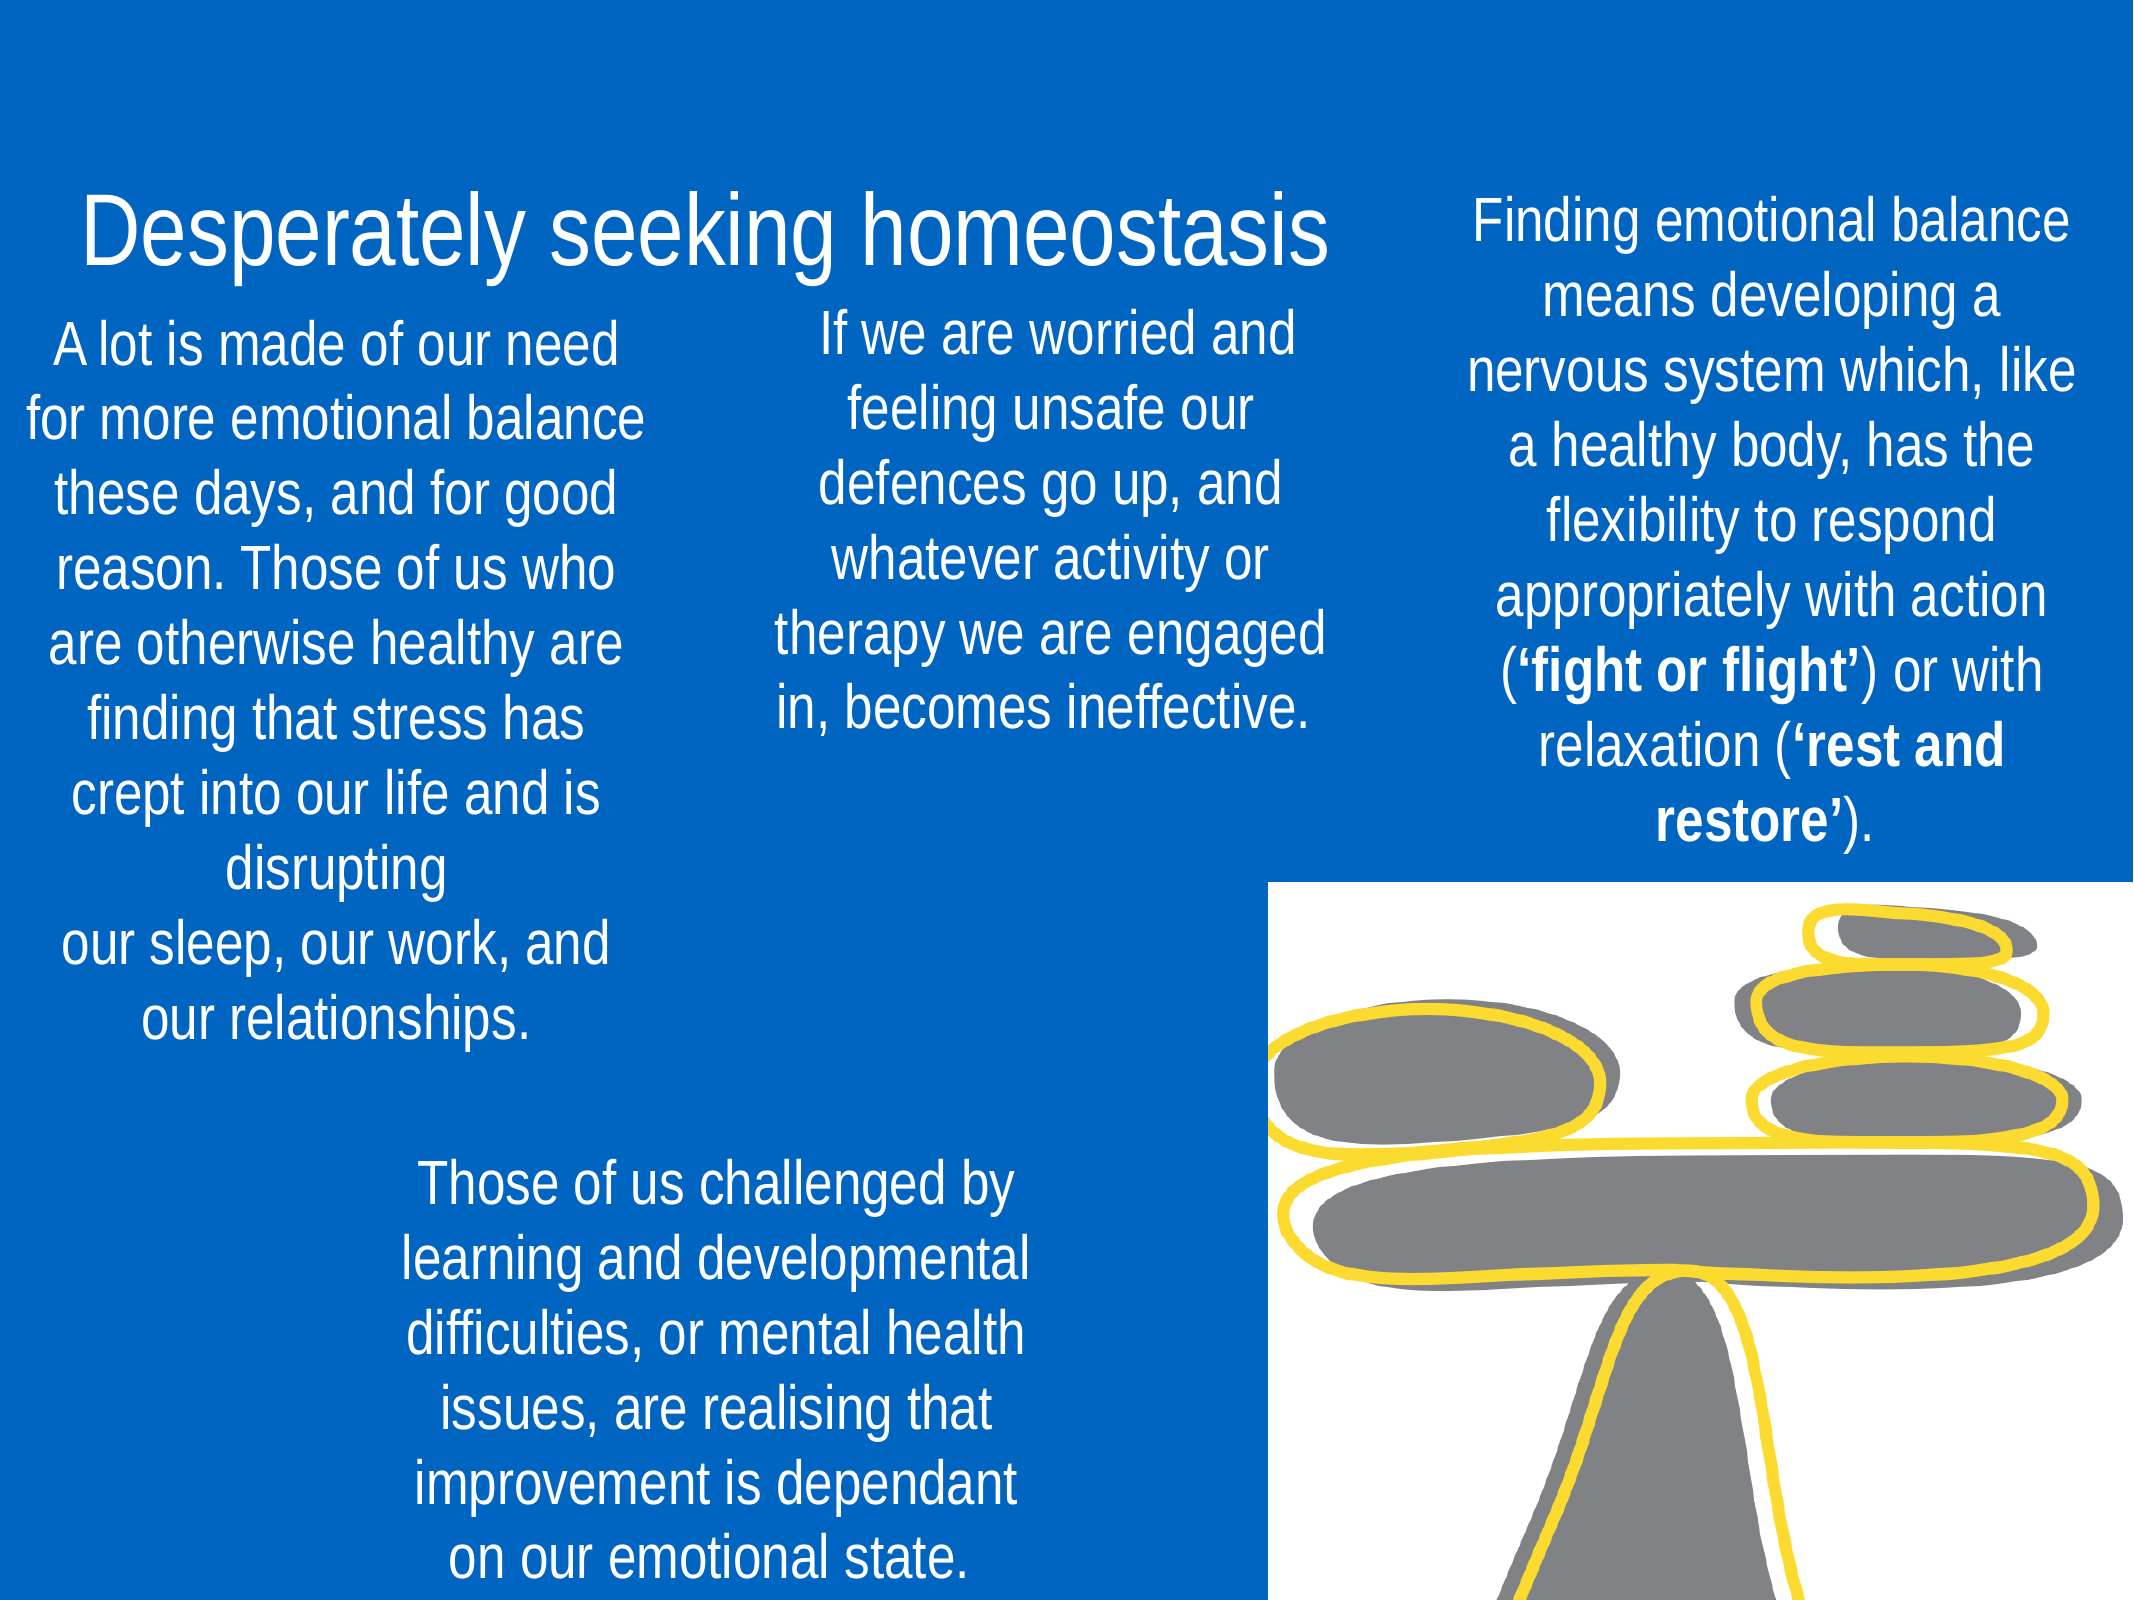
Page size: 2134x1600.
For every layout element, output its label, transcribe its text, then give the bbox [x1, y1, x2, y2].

text_box If we are worried and feeling unsafe our defences go up, and whatever activity or therapy we are engaged in, becomes ineffective. [738, 283, 1364, 750]
text_box A lot is made of our need for more emotional balance these days, and for good reason. Those of us who are otherwise healthy are finding that stress has crept into our life and is disrupting our sleep, our work, and our relationships. [16, 294, 658, 1190]
picture [1267, 882, 2134, 1600]
text_box Those of us challenged by learning and developmental difficulties, or mental health issues, are realising that improvement is dependant on our emotional state. [382, 1133, 1052, 1600]
text_box Finding emotional balance means developing a nervous system which, like a healthy body, has the flexibility to respond appropriately with action (‘fight or flight’) or with relaxation (‘rest and restore’). [1445, 171, 2099, 863]
text_box Desperately seeking homeostasis [72, 155, 1362, 295]
